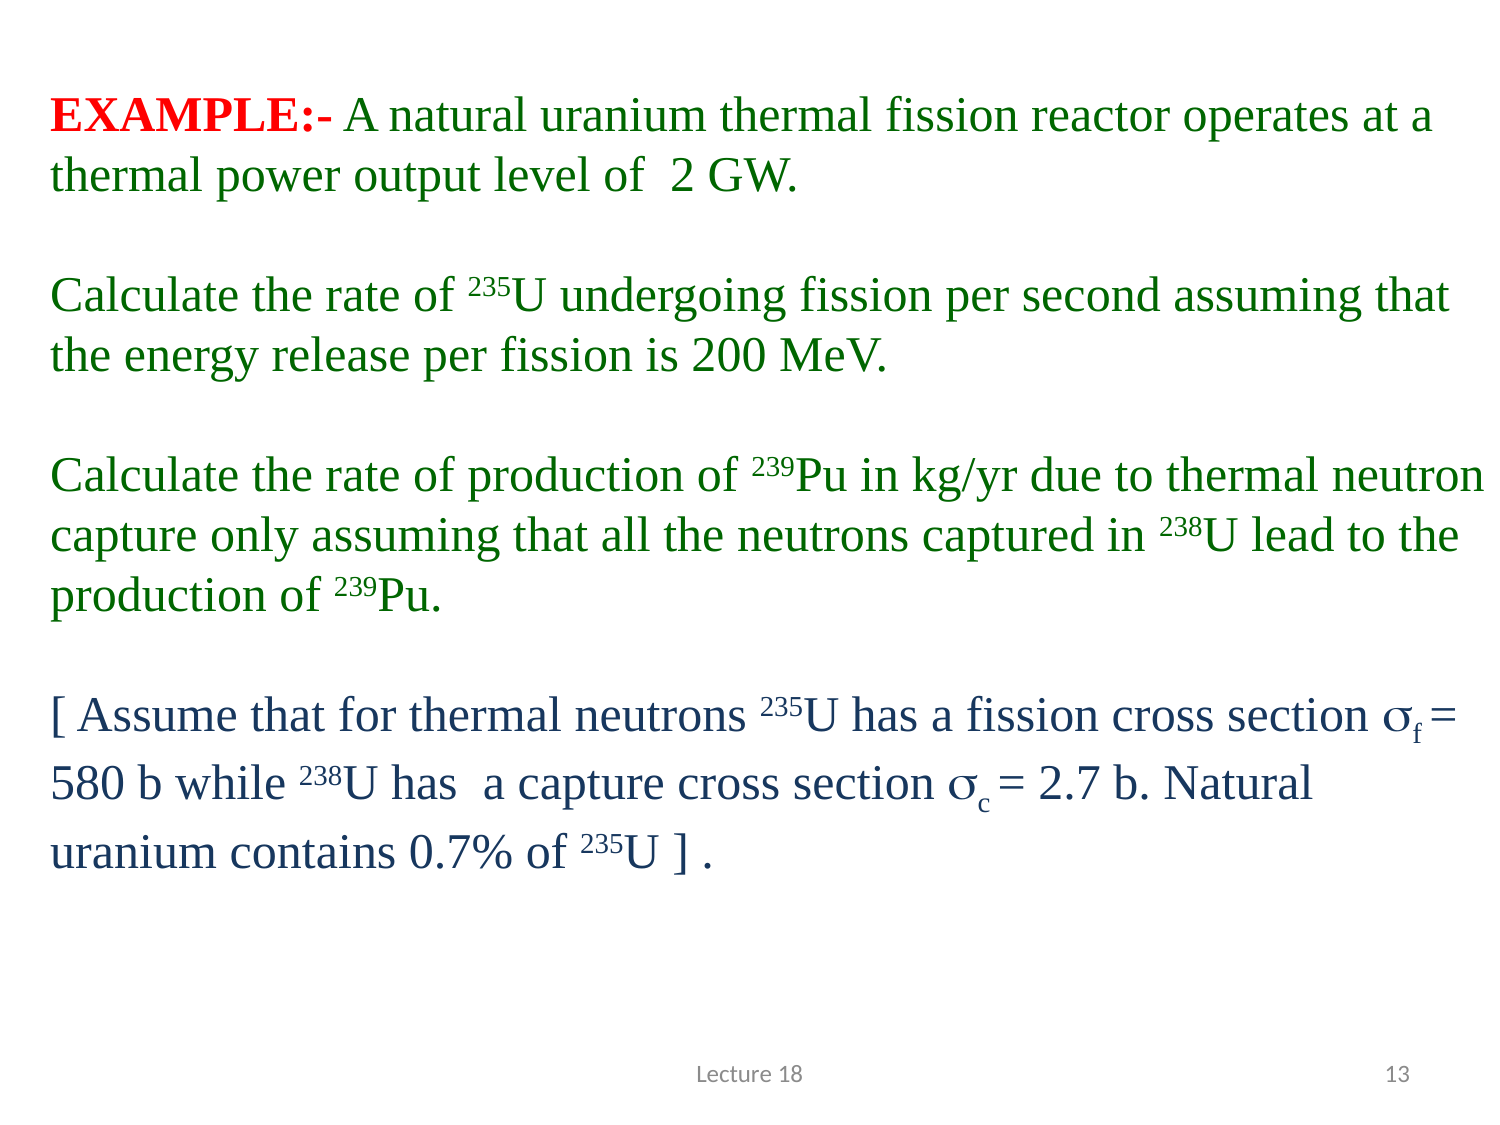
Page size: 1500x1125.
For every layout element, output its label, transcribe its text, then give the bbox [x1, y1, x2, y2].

title EXAMPLE:- A natural uranium thermal fission reactor operates at a thermal power output level of 2 GW. Calculate the rate of 235U undergoing fission per second assuming that the energy release per fission is 200 MeV. Calculate the rate of production of 239Pu in kg/yr due to thermal neutron capture only assuming that all the neutrons captured in 238U lead to the production of 239Pu. [ Assume that for thermal neutrons 235U has a fission cross section sf = 580 b while 238U has a capture cross section sc = 2.7 b. Natural uranium contains 0.7% of 235U ] . [35, 58, 1500, 961]
footer Lecture 18 [512, 1042, 988, 1103]
slide_number 13 [1074, 1042, 1425, 1103]
